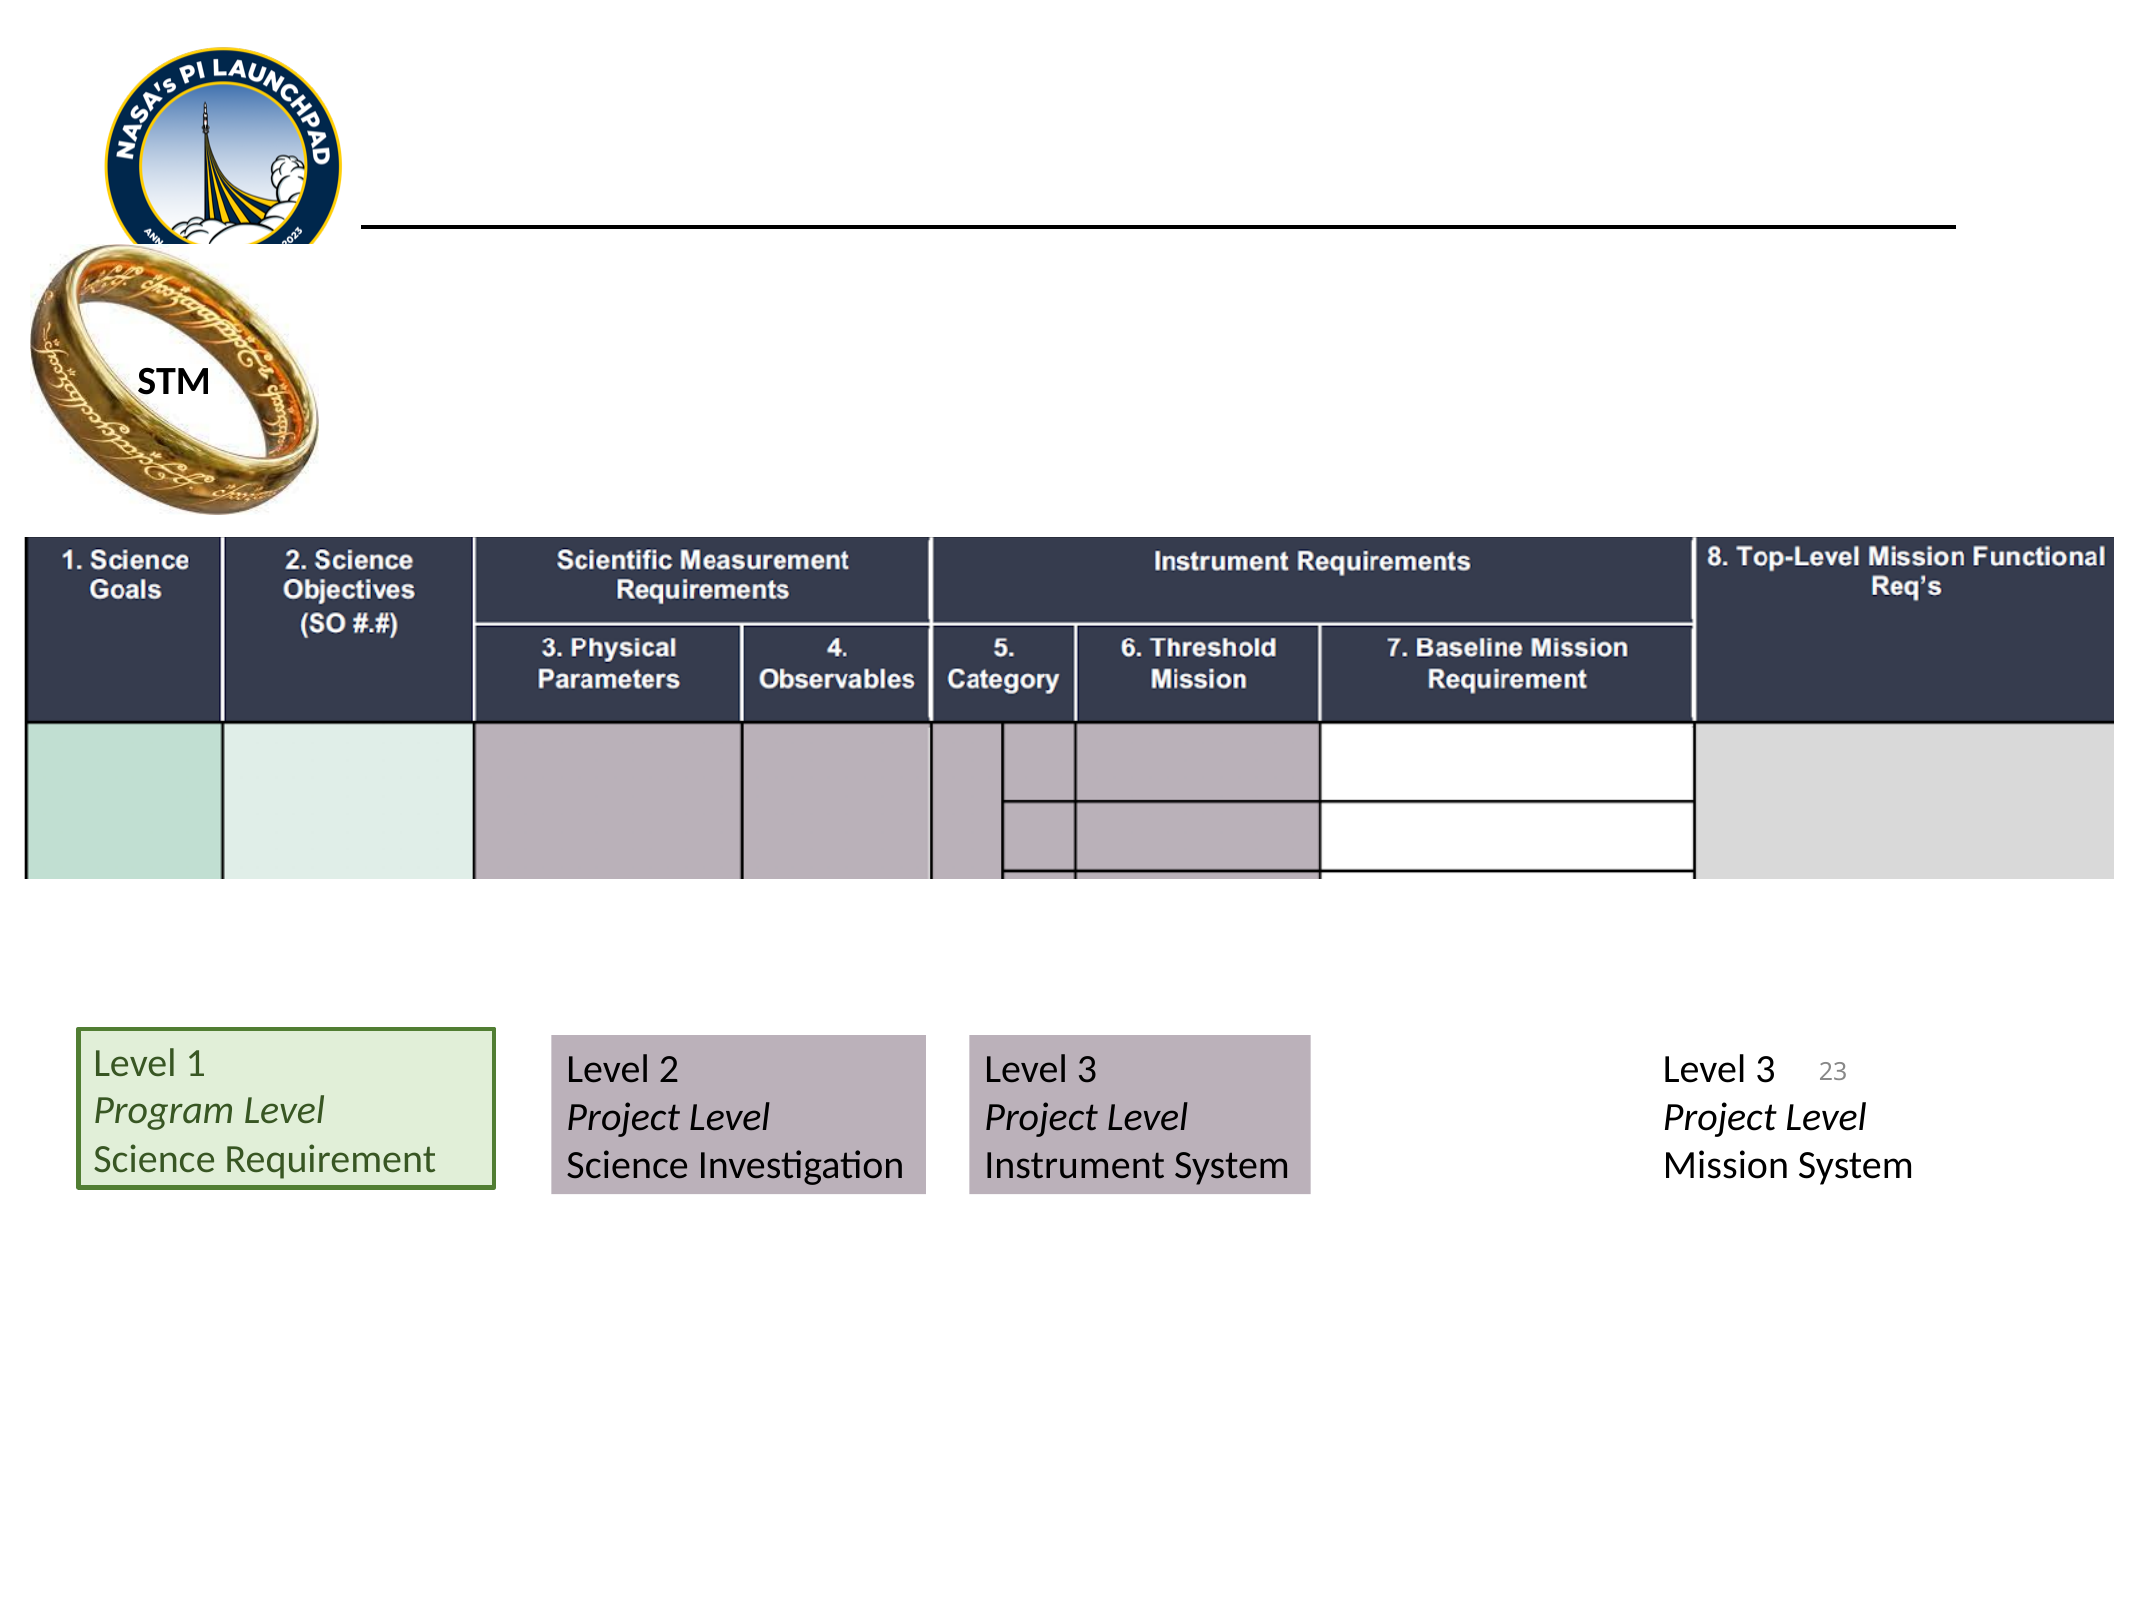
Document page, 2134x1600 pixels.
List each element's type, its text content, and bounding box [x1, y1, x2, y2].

slide_number ‹#› [1412, 890, 1863, 1545]
text_box Level 1 Program Level Science Requirement [78, 1028, 495, 1188]
text_box Level 3 Project Level Instrument System [969, 1035, 1311, 1195]
picture [21, 537, 2115, 880]
text_box Level 2 Project Level Science Investigation [551, 1035, 926, 1195]
picture [29, 1, 384, 515]
text_box Level 3 Project Level Mission System [1647, 1035, 1934, 1195]
